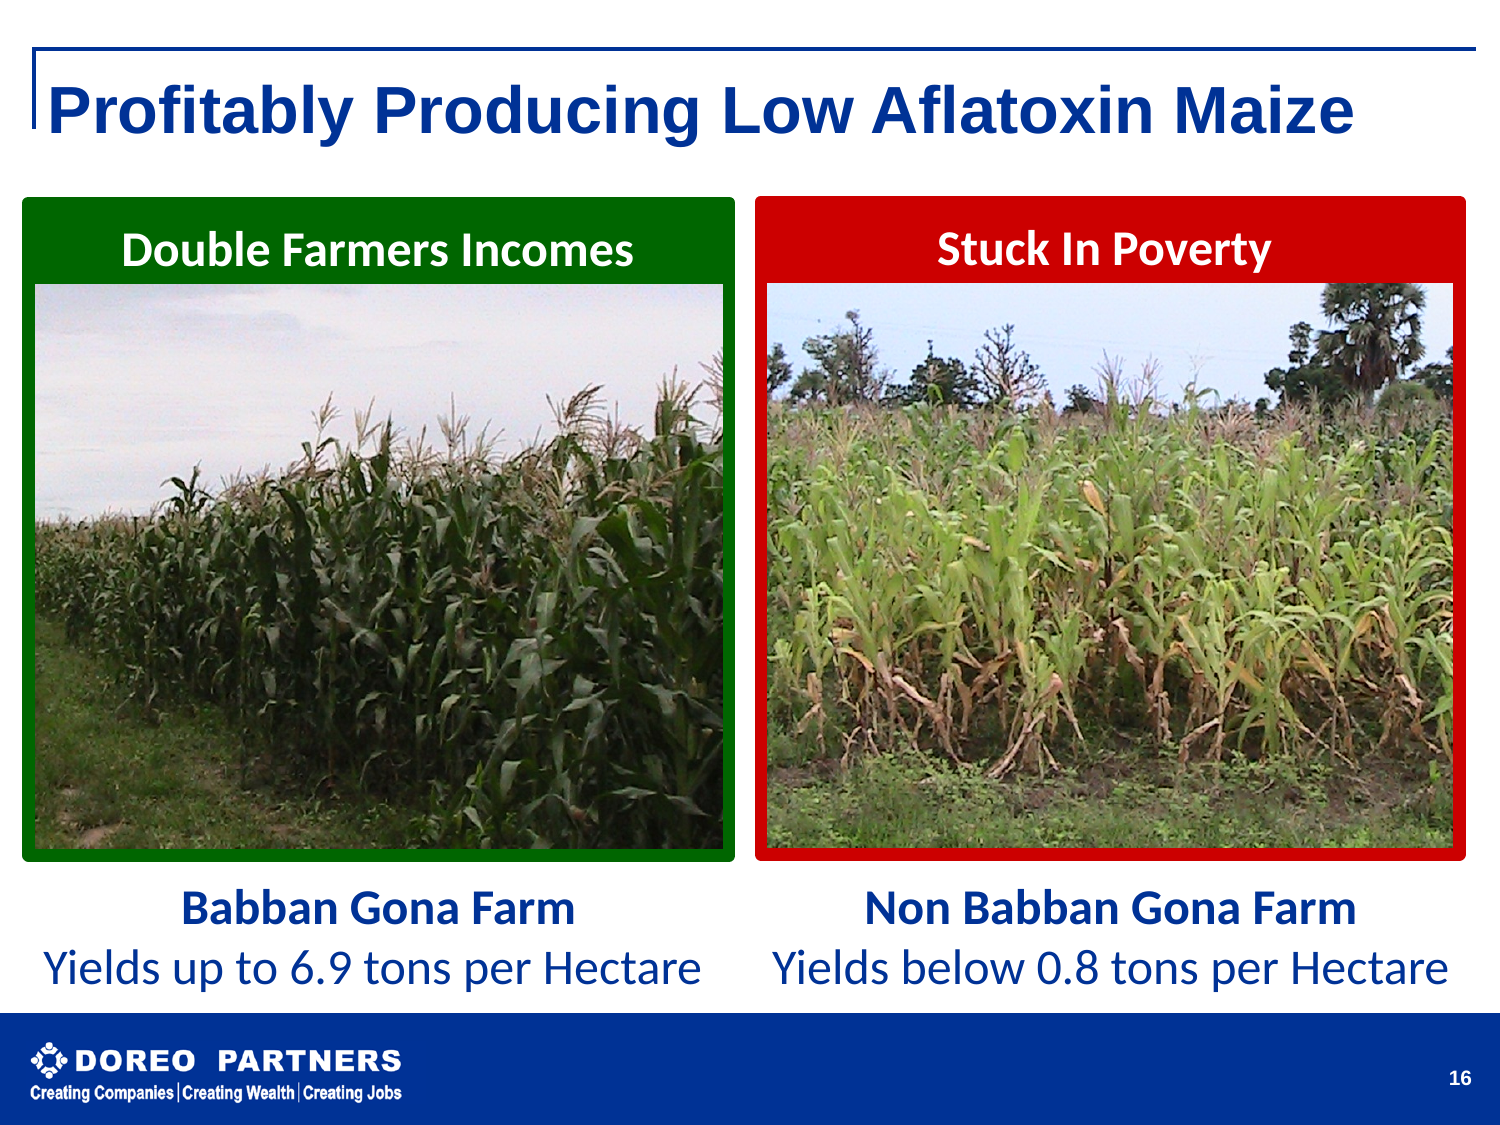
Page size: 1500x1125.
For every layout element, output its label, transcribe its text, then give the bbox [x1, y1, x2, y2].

title Profitably Producing Low Aflatoxin Maize [32, 53, 1471, 162]
slide_number 16 [1416, 1047, 1487, 1107]
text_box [23, 208, 733, 850]
text_box Babban Gona Farm Yields up to 6.9 tons per Hectare [24, 867, 733, 1003]
text_box Non Babban Gona Farm Yields below 0.8 tons per Hectare [756, 867, 1465, 1003]
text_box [755, 207, 1465, 849]
picture [0, 1013, 1500, 1125]
